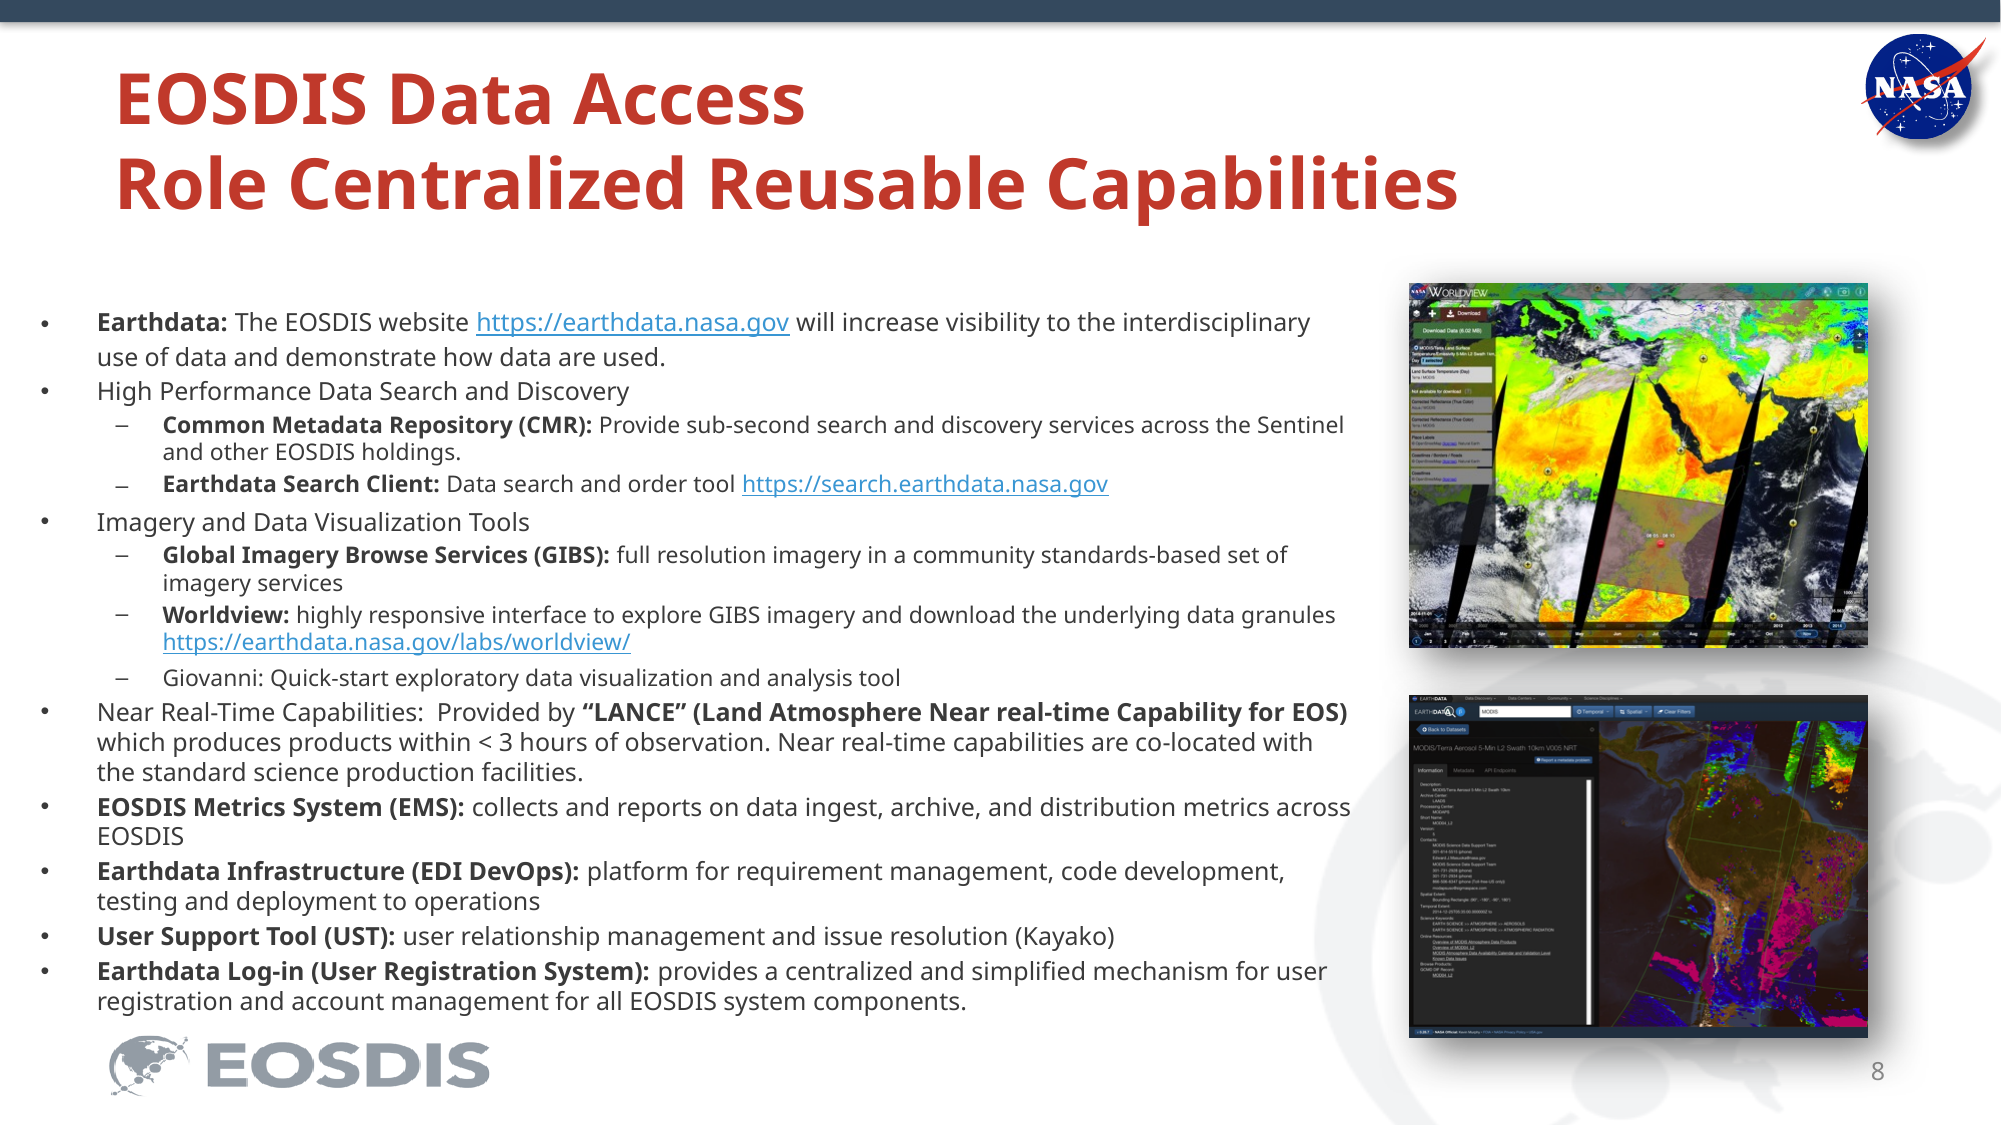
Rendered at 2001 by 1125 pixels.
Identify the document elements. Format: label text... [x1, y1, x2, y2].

slide_number 8 [1734, 1070, 1900, 1103]
picture [1409, 695, 1868, 1039]
picture [1861, 34, 1986, 139]
picture [1409, 283, 1868, 648]
list Earthdata: The EOSDIS website https://earthdata.nasa.gov will increase visibility to the interdisciplinary use of data and demonstrate how data are used. High Performance Data Search and Discovery Common Metadata Repository (CMR): Provide sub-second search and discovery services across the Sentinel and other EOSDIS holdings. Earthdata Search Client: Data search and order tool https://search.earthdata.nasa.gov Imagery and Data Visualization Tools Global Imagery Browse Services (GIBS): full resolution imagery in a community standards-based set of imagery services Worldview: highly responsive interface to explore GIBS imagery and download the underlying data granules https://earthdata.nasa.gov/labs/worldview/ Giovanni: Quick-start exploratory data visualization and analysis tool Near Real-Time Capabilities: Provided by “LANCE” (Land Atmosphere Near real-time Capability for EOS) which produces products within < 3 hours of observation. Near real-time capabilities are co-located with the standard science production facilities. EOSDIS Metrics System (EMS): collects and reports on data ingest, archive, and distribution metrics across EOSDIS Earthdata Infrastructure (EDI DevOps): platform for requirement management, code development, testing and deployment to operations User Support Tool (UST): user relationship management and issue resolution (Kayako) Earthdata Log-in (User Registration System): provides a centralized and simplified mechanism for user registration and account management for all EOSDIS system components. [25, 299, 1370, 1014]
title EOSDIS Data Access Role Centralized Reusable Capabilities [99, 45, 1840, 233]
